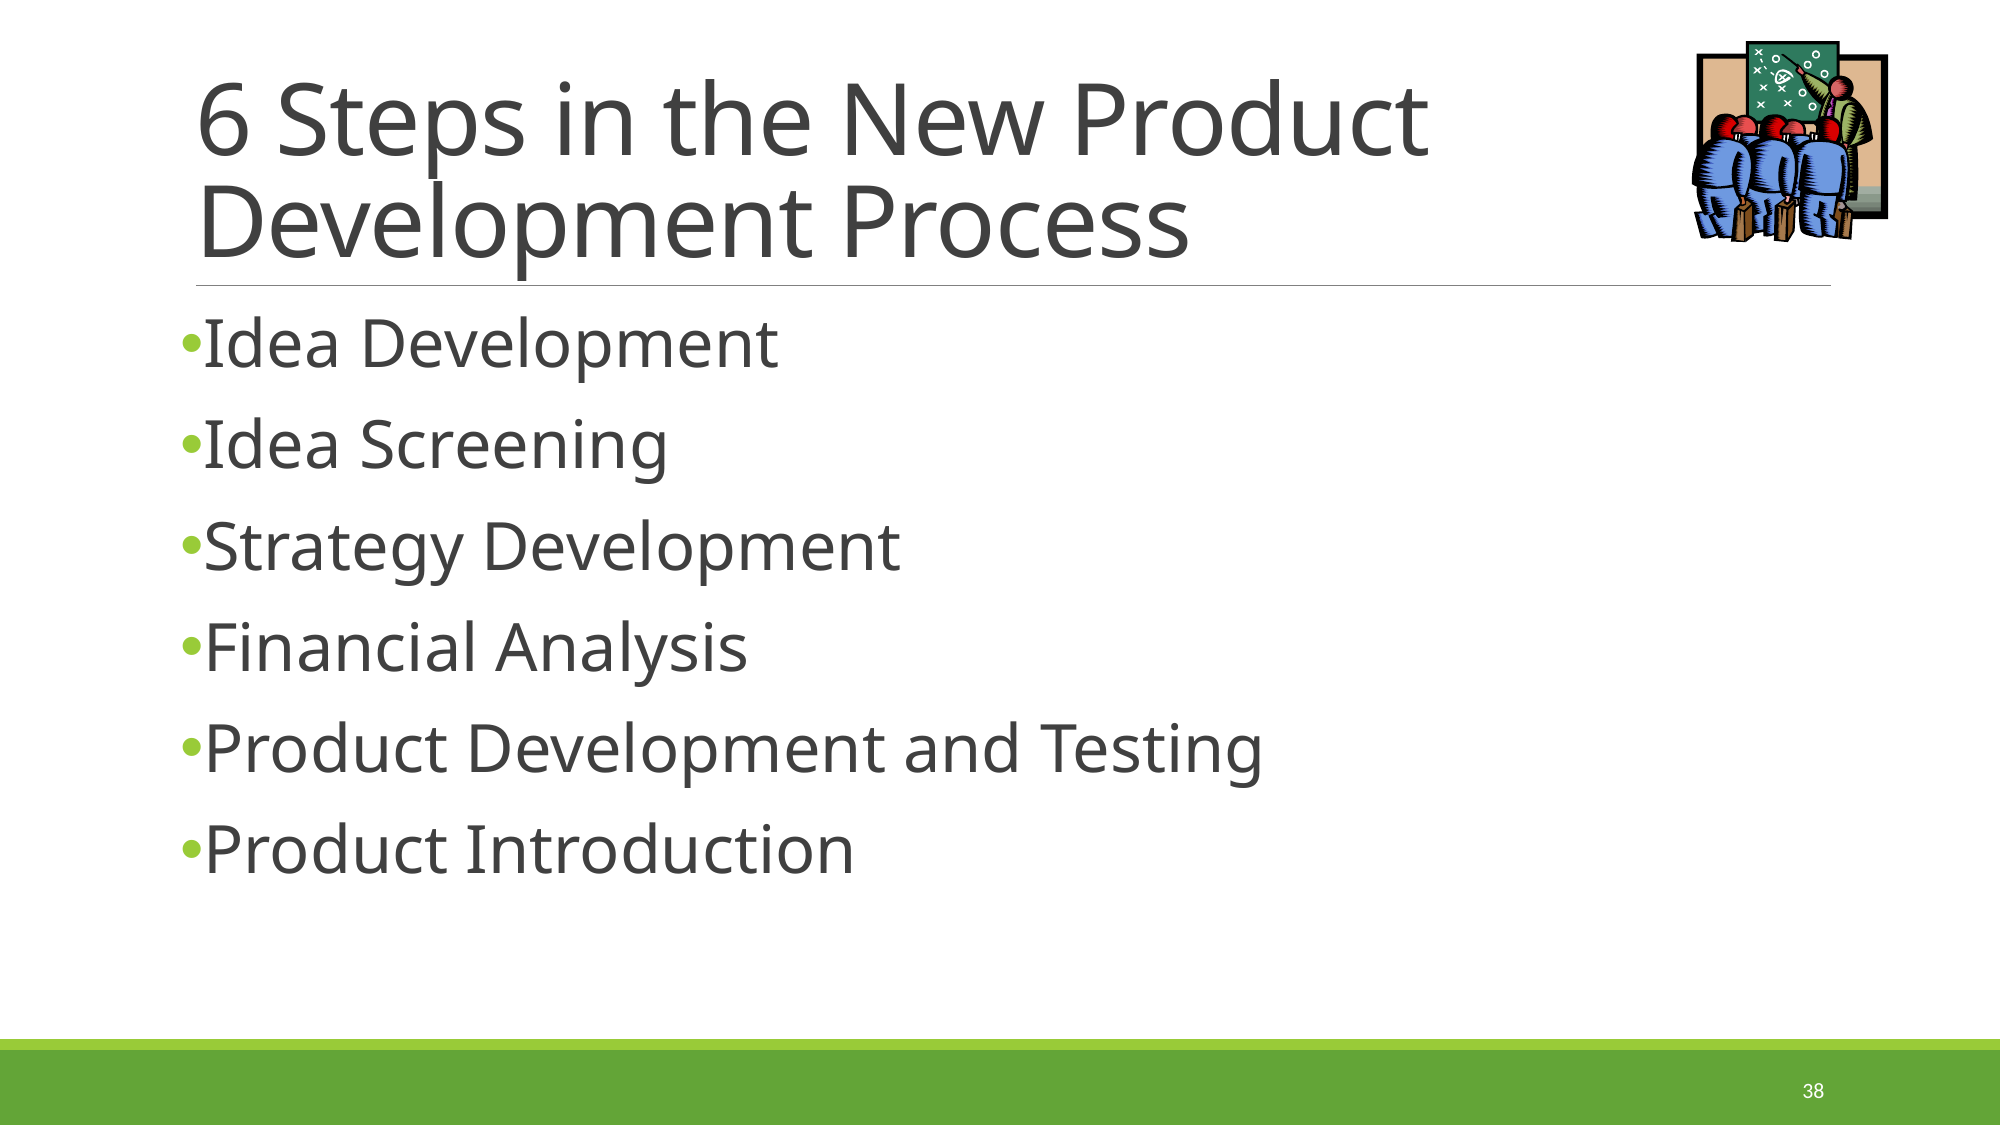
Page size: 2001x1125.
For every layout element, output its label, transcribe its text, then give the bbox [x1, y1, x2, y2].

slide_number 38 [1624, 1059, 1840, 1120]
title 6 Steps in the New Product Development Process [180, 47, 1830, 285]
picture [1690, 37, 1892, 246]
list Idea Development Idea Screening Strategy Development Financial Analysis Product Development and Testing Product Introduction [180, 302, 1830, 963]
